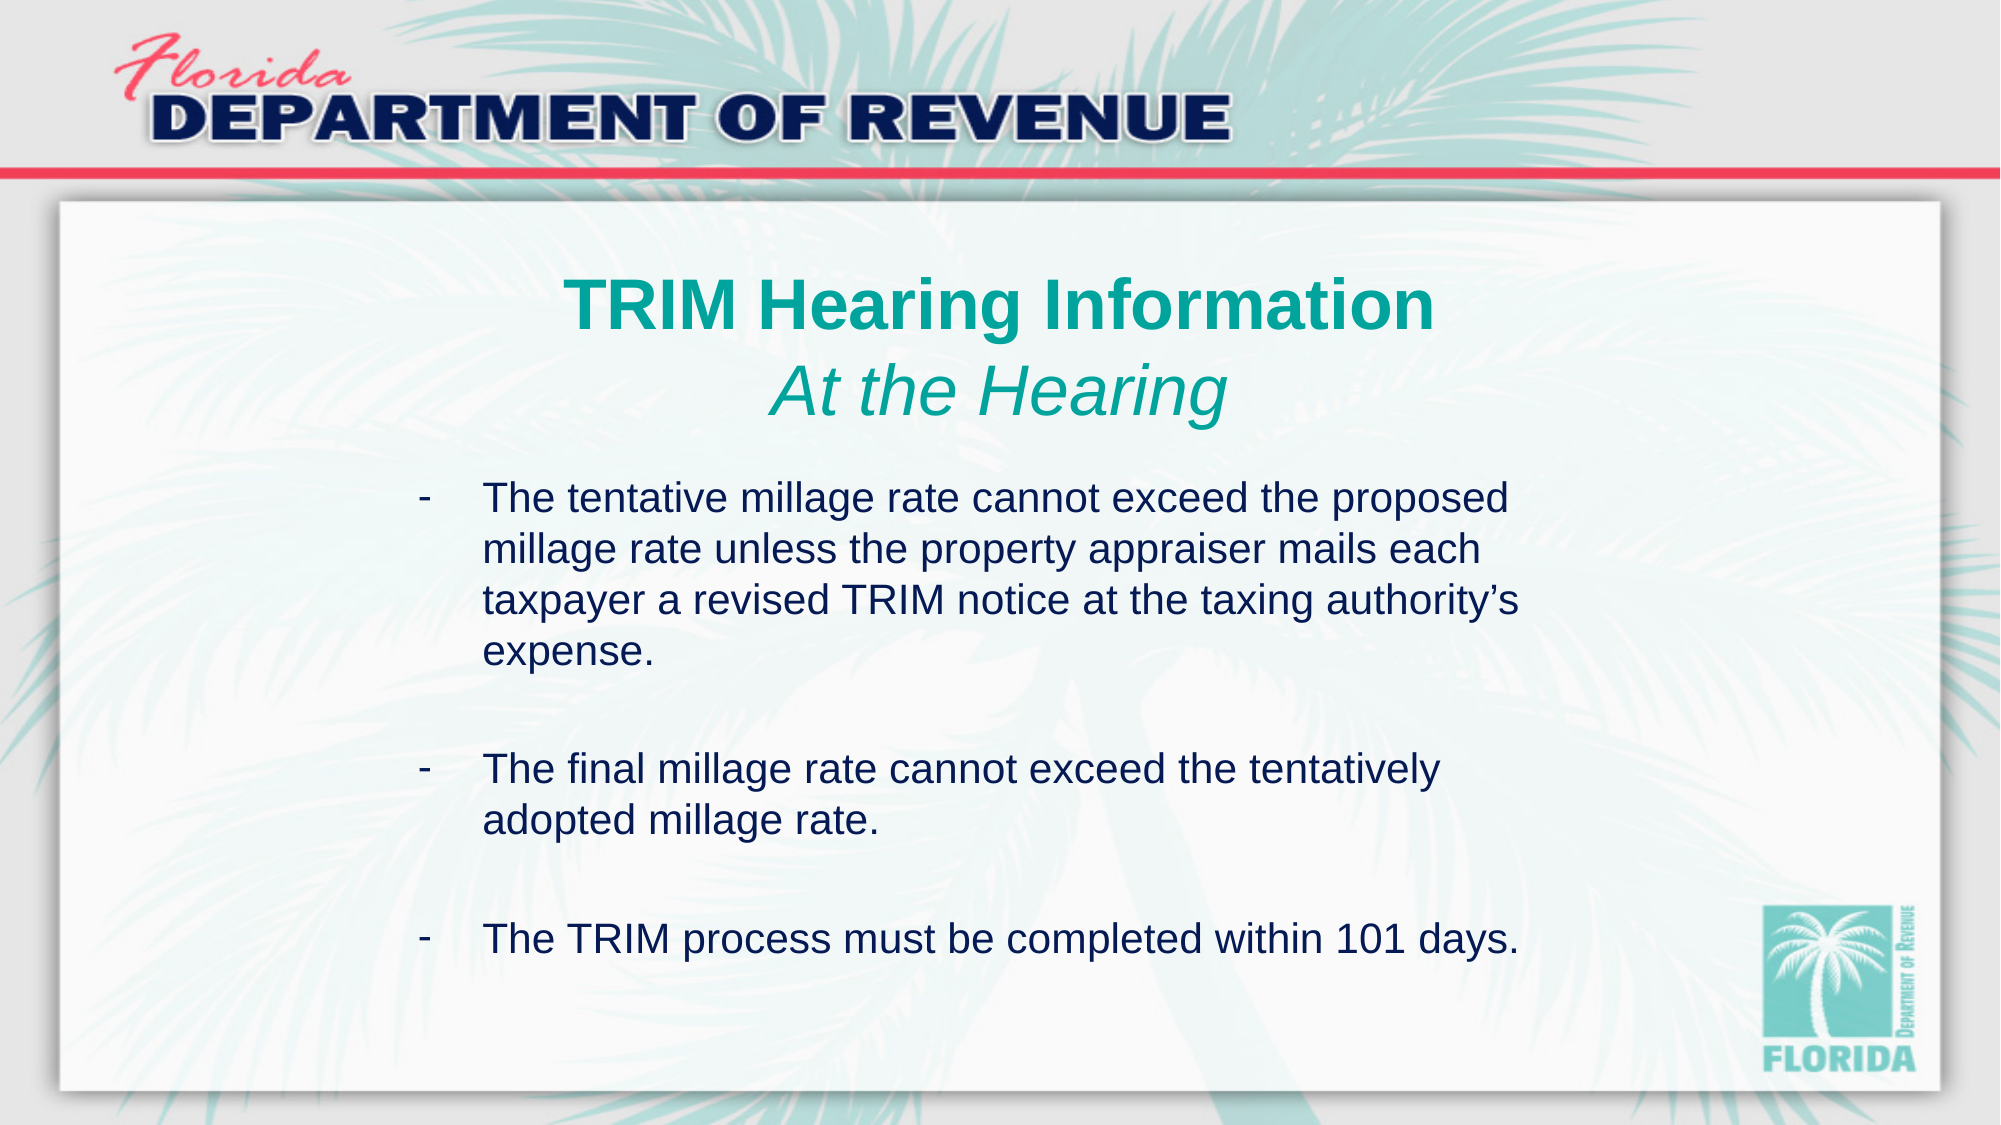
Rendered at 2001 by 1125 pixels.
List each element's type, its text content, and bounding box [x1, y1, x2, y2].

title TRIM Hearing Information At the Hearing [324, 249, 1675, 438]
list The tentative millage rate cannot exceed the proposed millage rate unless the property appraiser mails each taxpayer a revised TRIM notice at the taxing authority’s expense. The final millage rate cannot exceed the tentatively adopted millage rate. The TRIM process must be completed within 101 days. [387, 462, 1550, 1013]
picture [0, 0, 2001, 1125]
